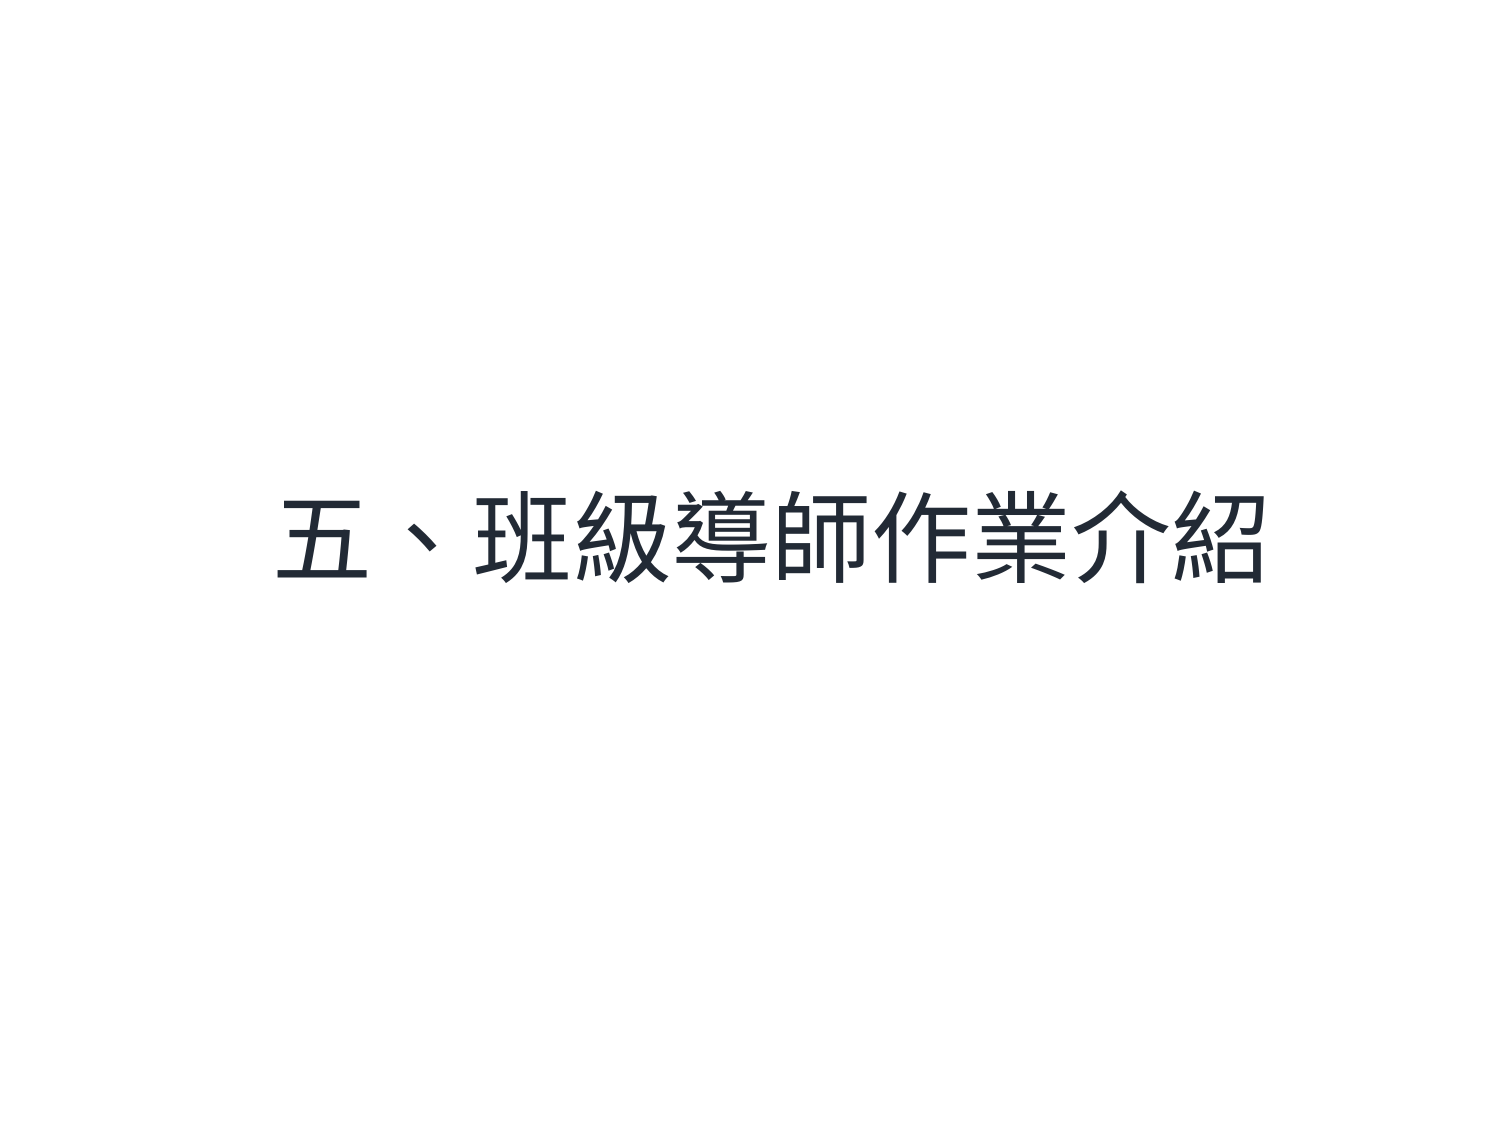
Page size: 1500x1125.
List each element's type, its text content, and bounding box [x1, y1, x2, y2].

text_box 五、班級導師作業介紹 [230, 468, 1314, 603]
